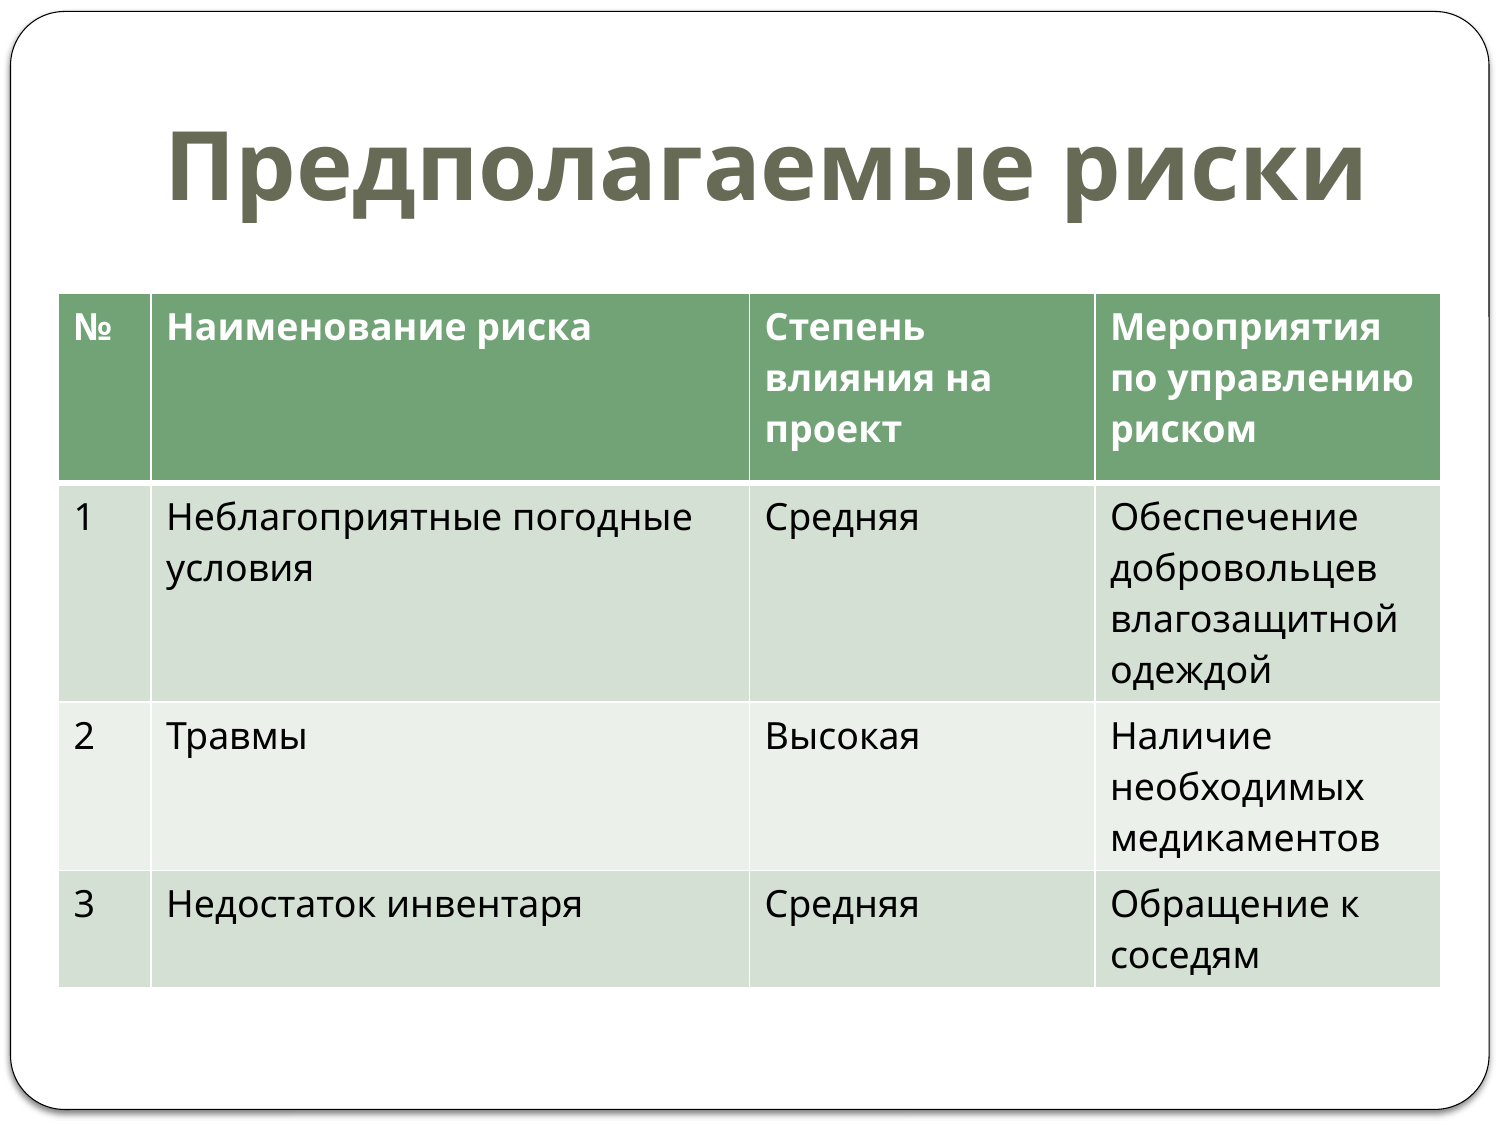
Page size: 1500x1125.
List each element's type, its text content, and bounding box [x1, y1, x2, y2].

table_cell 2 [59, 703, 150, 870]
table_cell Неблагоприятные погодные условия [152, 486, 749, 701]
table_cell Средняя [750, 871, 1094, 987]
table_cell Обеспечение добровольцев влагозащитной одеждой [1096, 486, 1440, 701]
title Предполагаемые риски [128, 46, 1404, 235]
table_cell Травмы [152, 703, 749, 870]
table_cell Обращение к соседям [1096, 871, 1440, 987]
table_cell Наличие необходимых медикаментов [1096, 703, 1440, 870]
table_cell 1 [59, 486, 150, 701]
table_cell Недостаток инвентаря [152, 871, 749, 987]
table_cell Высокая [750, 703, 1094, 870]
table_header Степень влияния на проект [750, 294, 1094, 480]
table_cell Средняя [750, 486, 1094, 701]
table_header № [59, 294, 150, 480]
table_cell 3 [59, 871, 150, 987]
table_header Мероприятия по управлению риском [1096, 294, 1440, 480]
table_header Наименование риска [152, 294, 749, 480]
